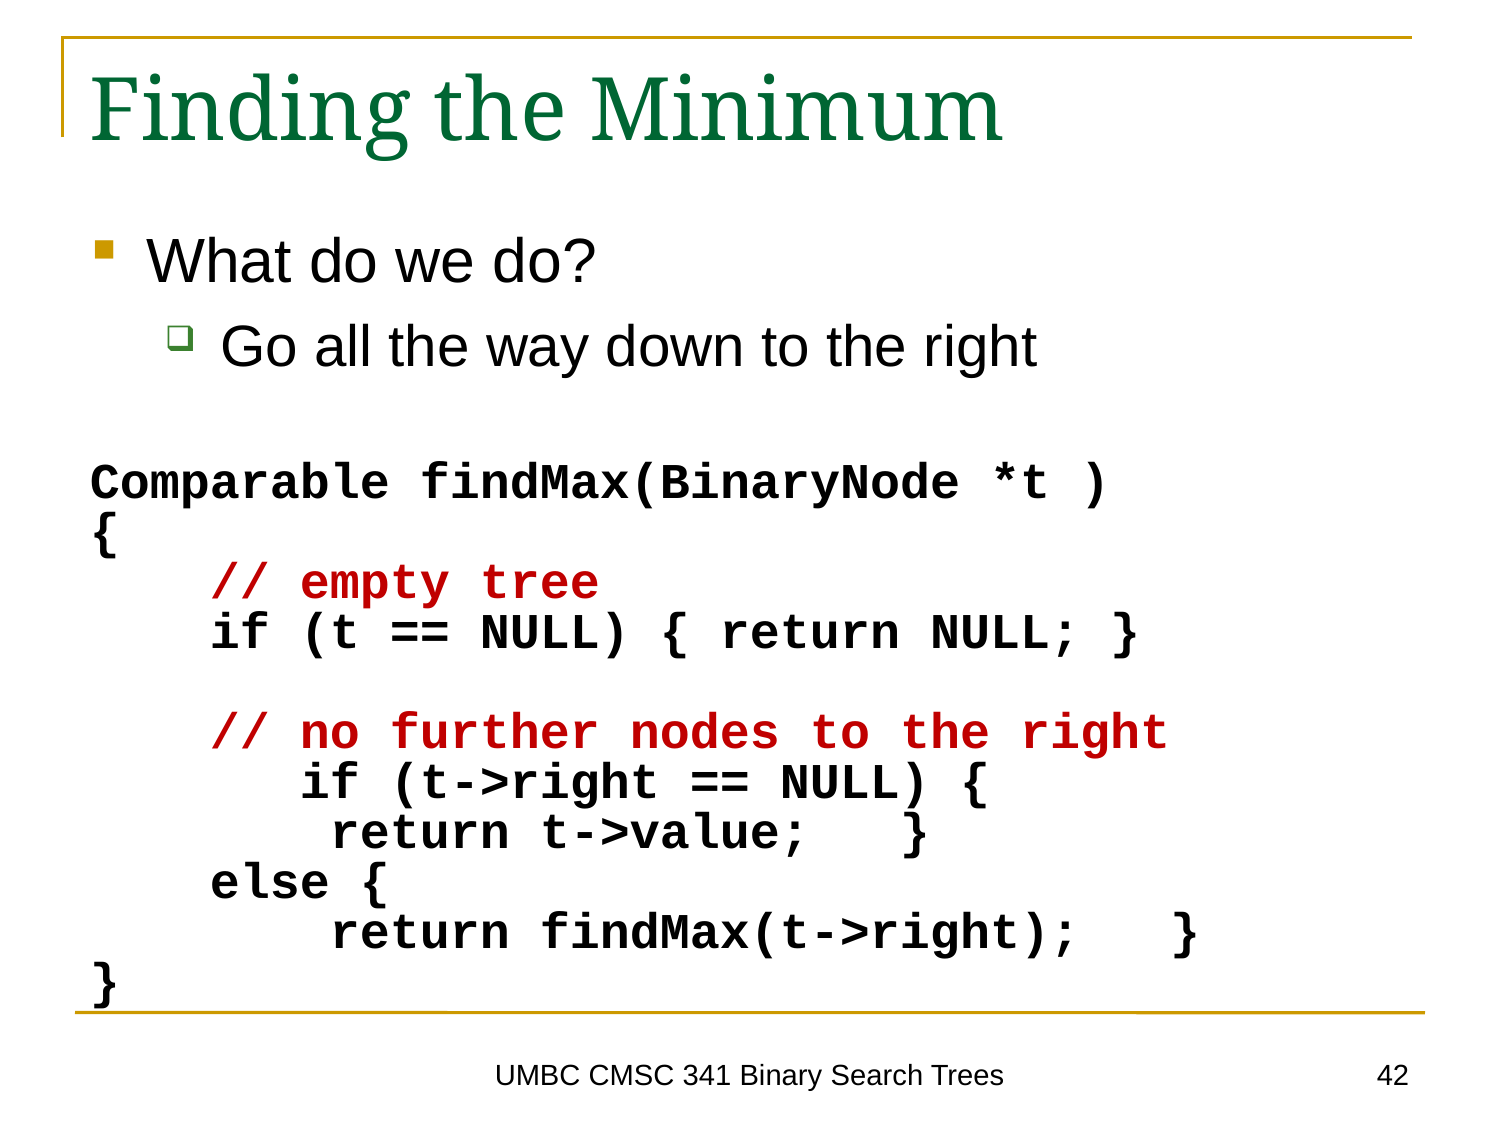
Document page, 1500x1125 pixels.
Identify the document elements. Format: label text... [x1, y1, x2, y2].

footer UMBC CMSC 341 Binary Search Trees [262, 1024, 1238, 1100]
slide_number 42 [1074, 1023, 1425, 1099]
title Finding the Minimum [75, 45, 1425, 212]
list What do we do? Go all the way down to the right Comparable findMax(BinaryNode *t ) { // empty tree if (t == NULL) { return NULL; } // no further nodes to the right if (t->right == NULL) { return t->value; } else { return findMax(t->right); } } [75, 212, 1425, 1005]
